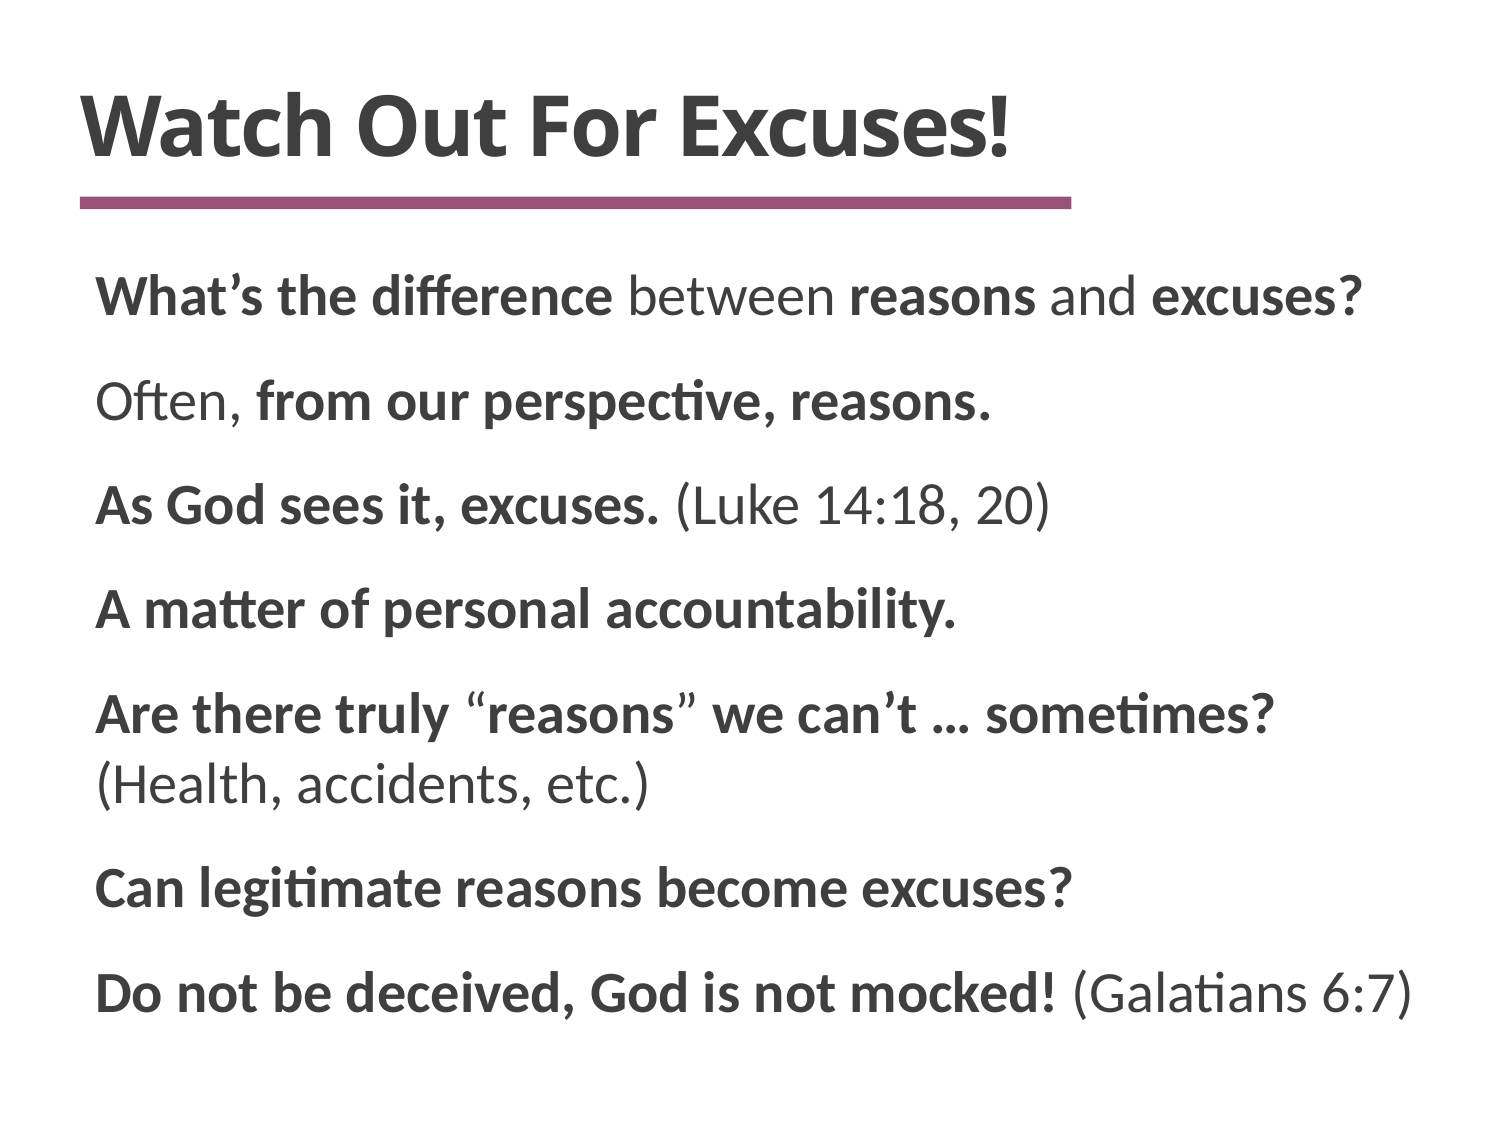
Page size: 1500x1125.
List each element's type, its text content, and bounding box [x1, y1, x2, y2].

title Watch Out For Excuses! [79, 0, 1044, 175]
list What’s the difference between reasons and excuses? Often, from our perspective, reasons. As God sees it, excuses. (Luke 14:18, 20) A matter of personal accountability. Are there truly “reasons” we can’t … sometimes? (Health, accidents, etc.) Can legitimate reasons become excuses? Do not be deceived, God is not mocked! (Galatians 6:7) [79, 249, 1436, 1032]
